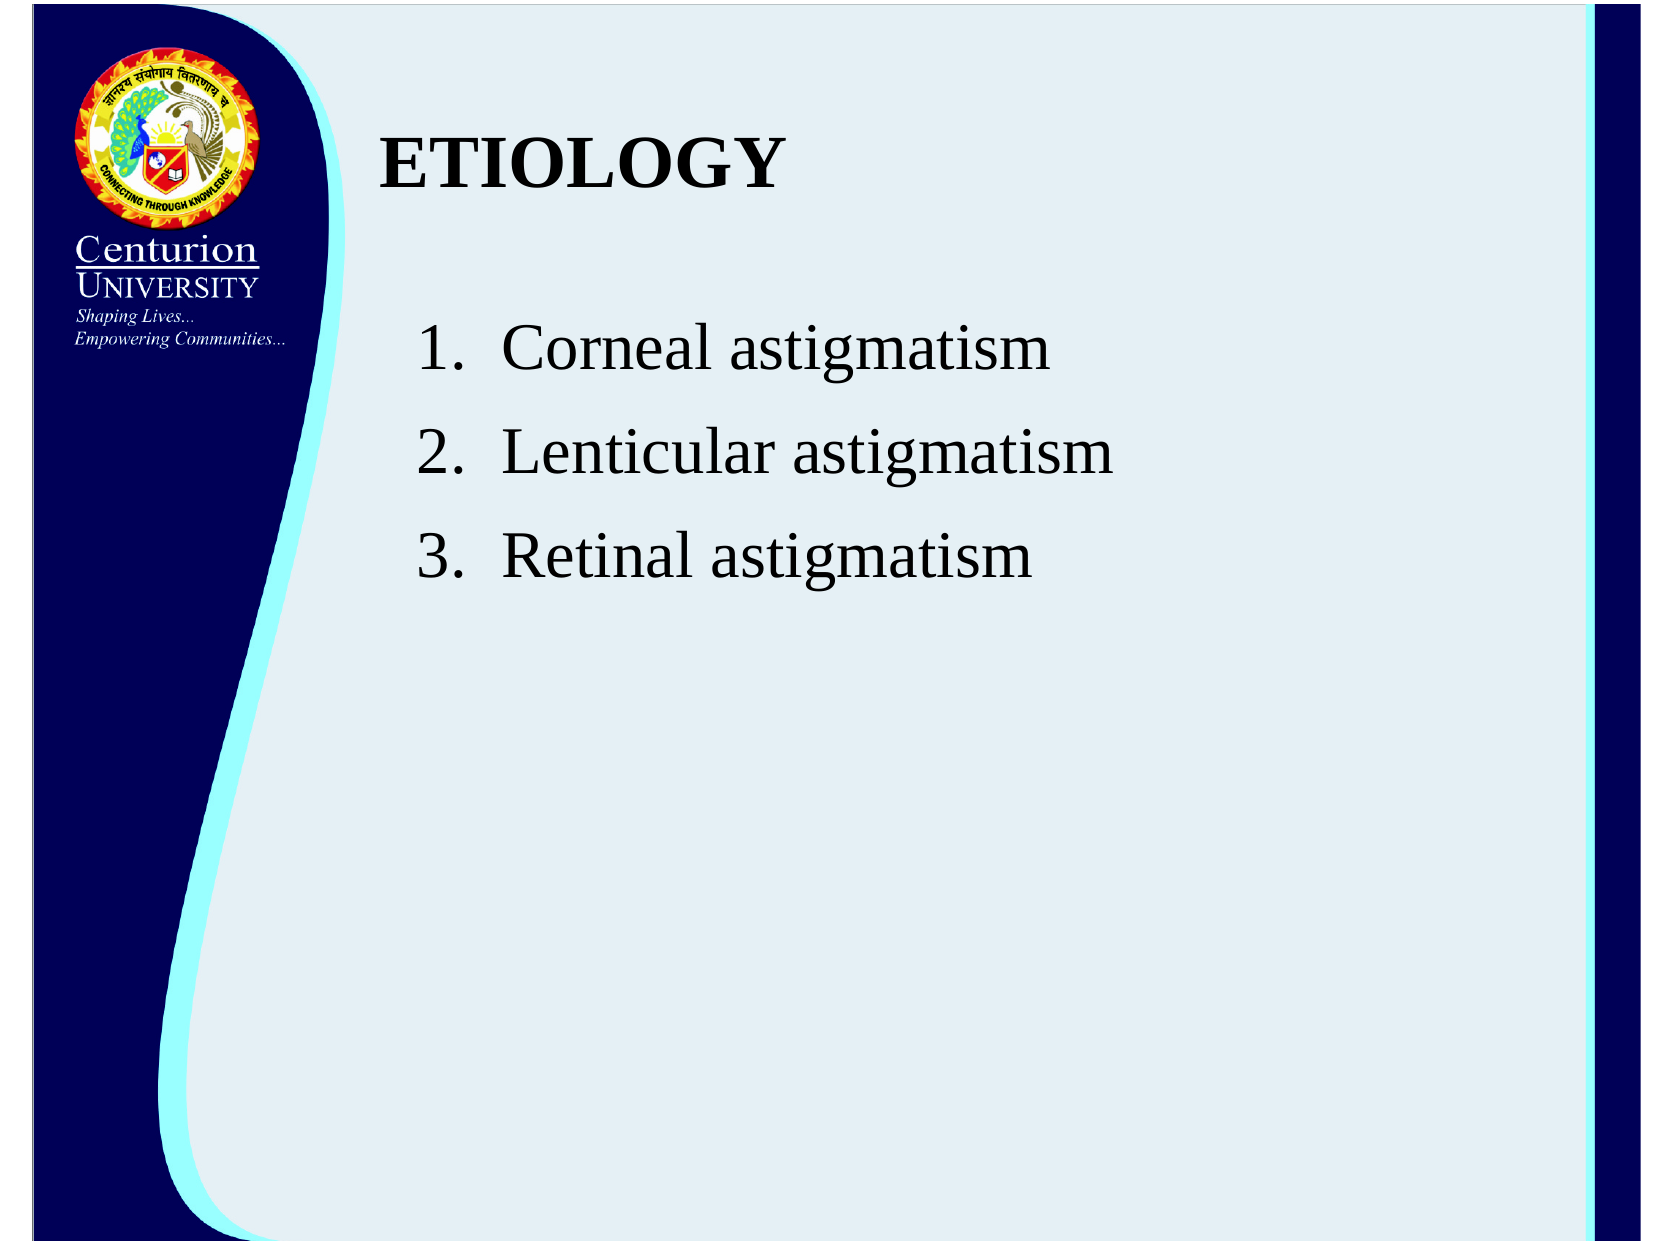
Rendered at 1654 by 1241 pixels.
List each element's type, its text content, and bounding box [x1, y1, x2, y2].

list Corneal astigmatism Lenticular astigmatism Retinal astigmatism [364, 295, 1570, 1009]
picture [32, 4, 1641, 1241]
title ETIOLOGY [364, 70, 1570, 256]
